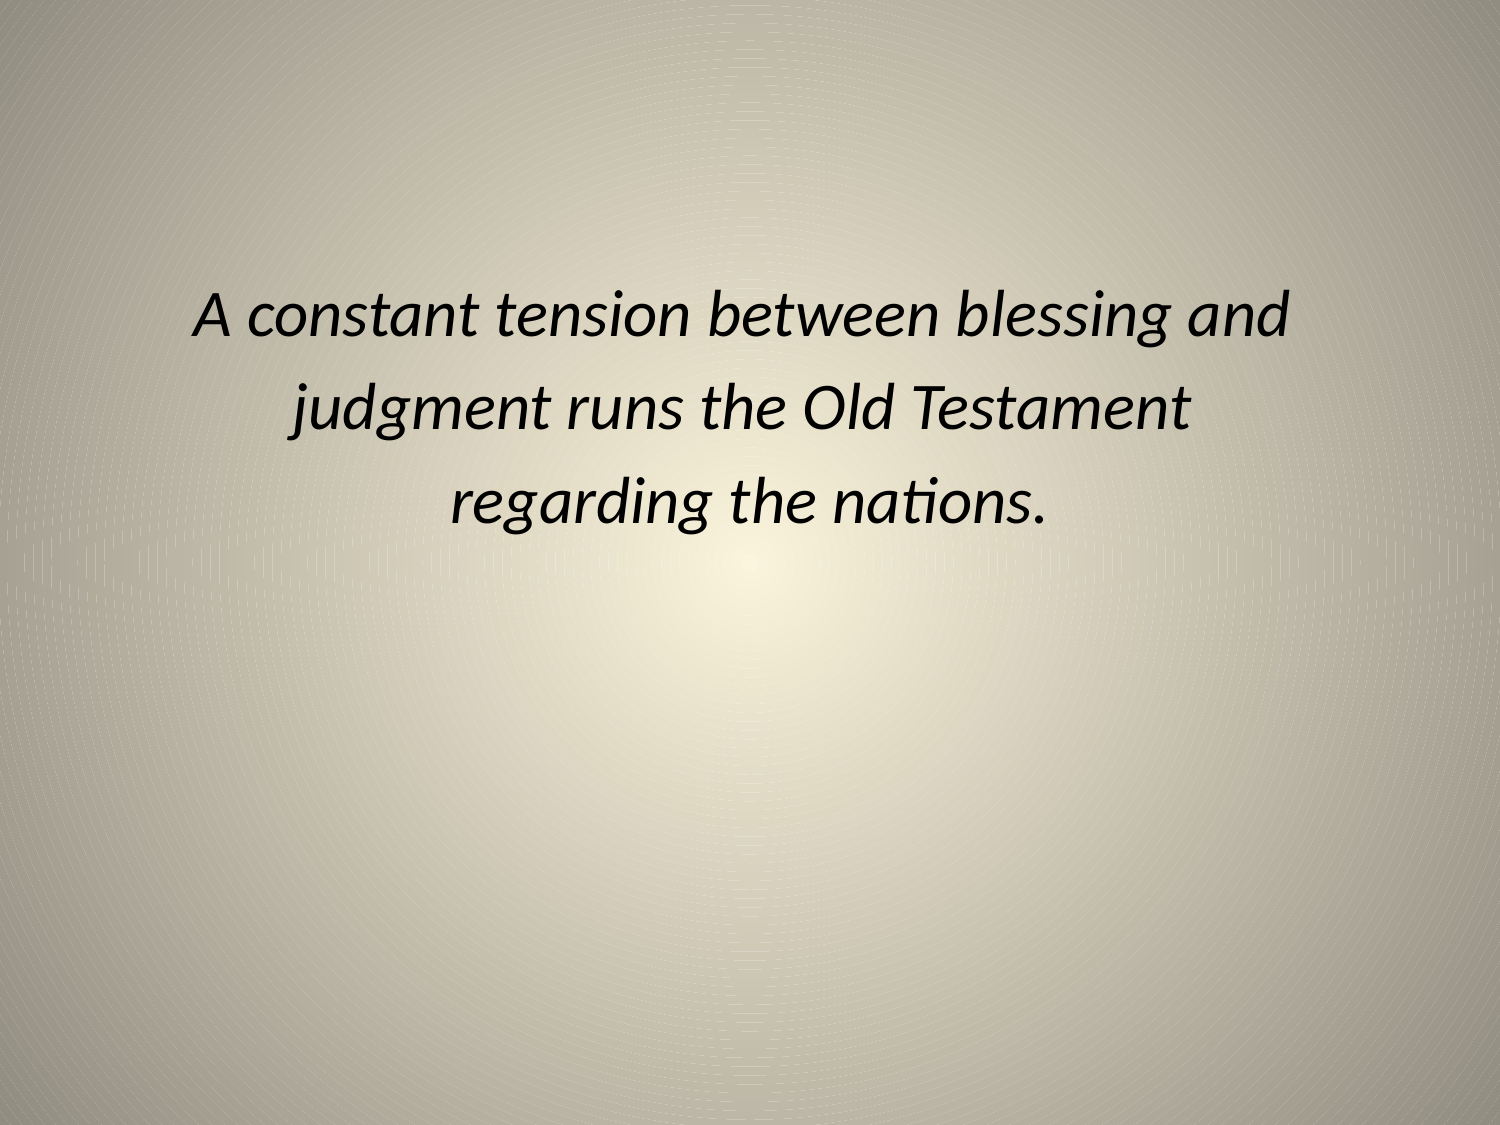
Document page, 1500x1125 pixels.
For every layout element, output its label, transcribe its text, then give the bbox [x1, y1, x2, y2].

list A constant tension between blessing and judgment runs the Old Testament regarding the nations. [75, 262, 1425, 1005]
